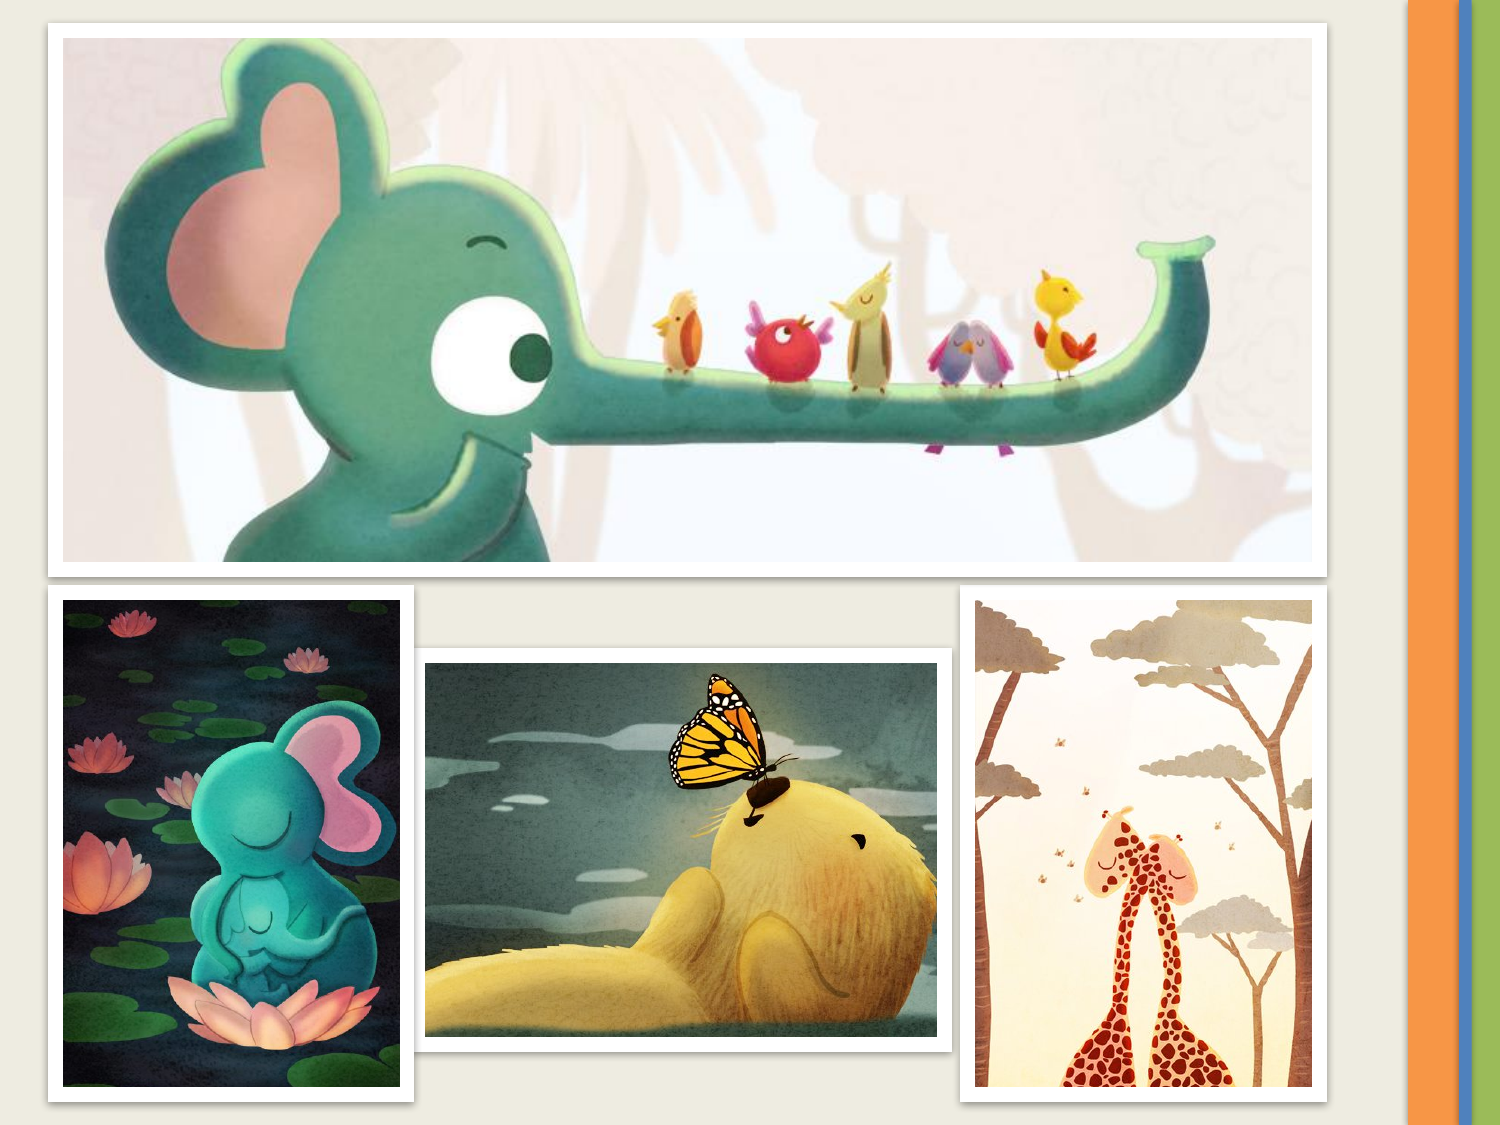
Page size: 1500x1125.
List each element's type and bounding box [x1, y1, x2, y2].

picture [62, 37, 1313, 563]
picture [424, 662, 938, 1038]
picture [62, 599, 401, 1088]
picture [974, 599, 1313, 1088]
